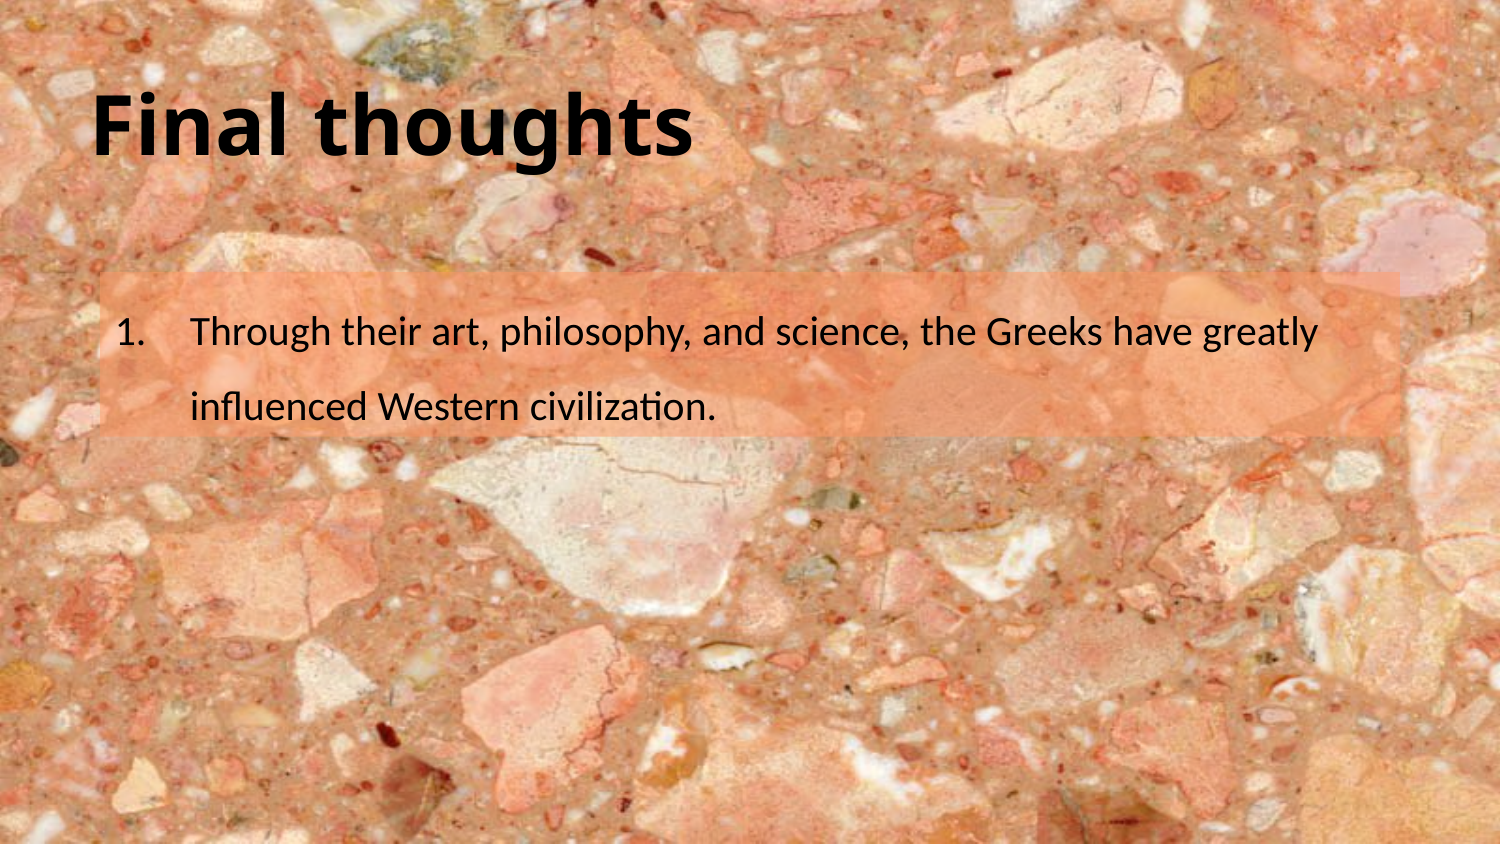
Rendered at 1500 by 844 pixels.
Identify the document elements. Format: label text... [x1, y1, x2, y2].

text_box Final thoughts [74, 64, 1500, 172]
text_box Through their art, philosophy, and science, the Greeks have greatly influenced Western civilization. [99, 271, 1400, 437]
picture [0, 0, 1500, 844]
